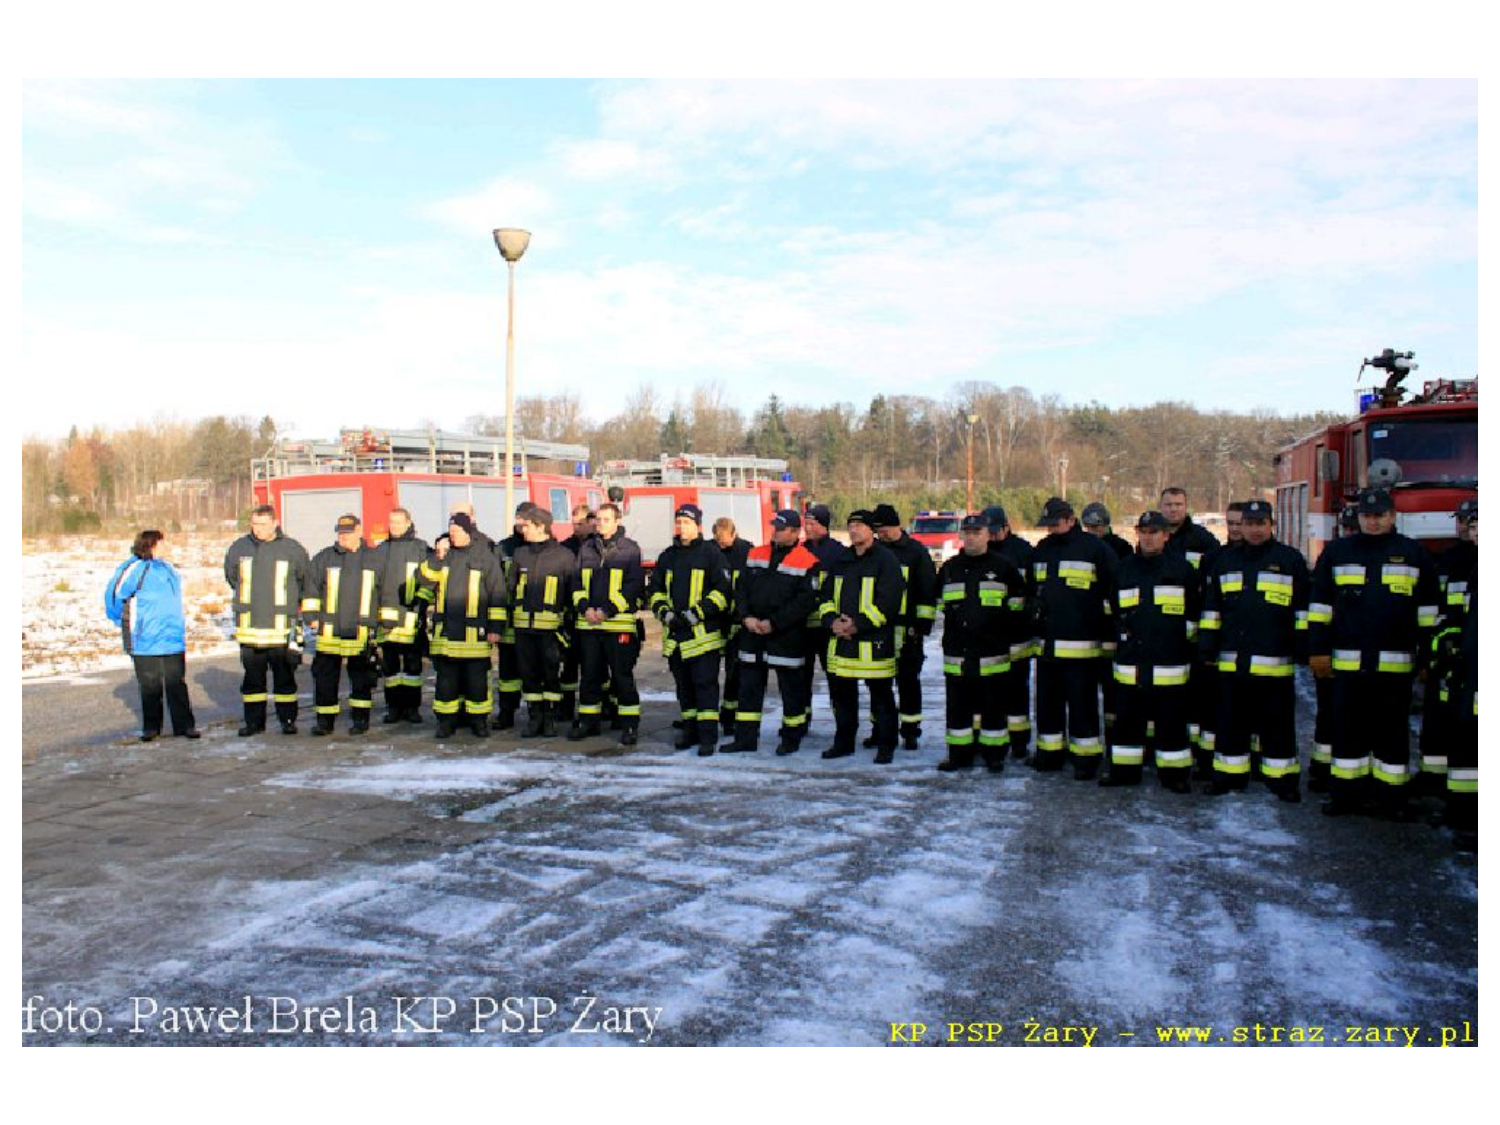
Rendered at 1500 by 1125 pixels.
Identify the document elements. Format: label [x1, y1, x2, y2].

picture [22, 77, 1478, 1047]
